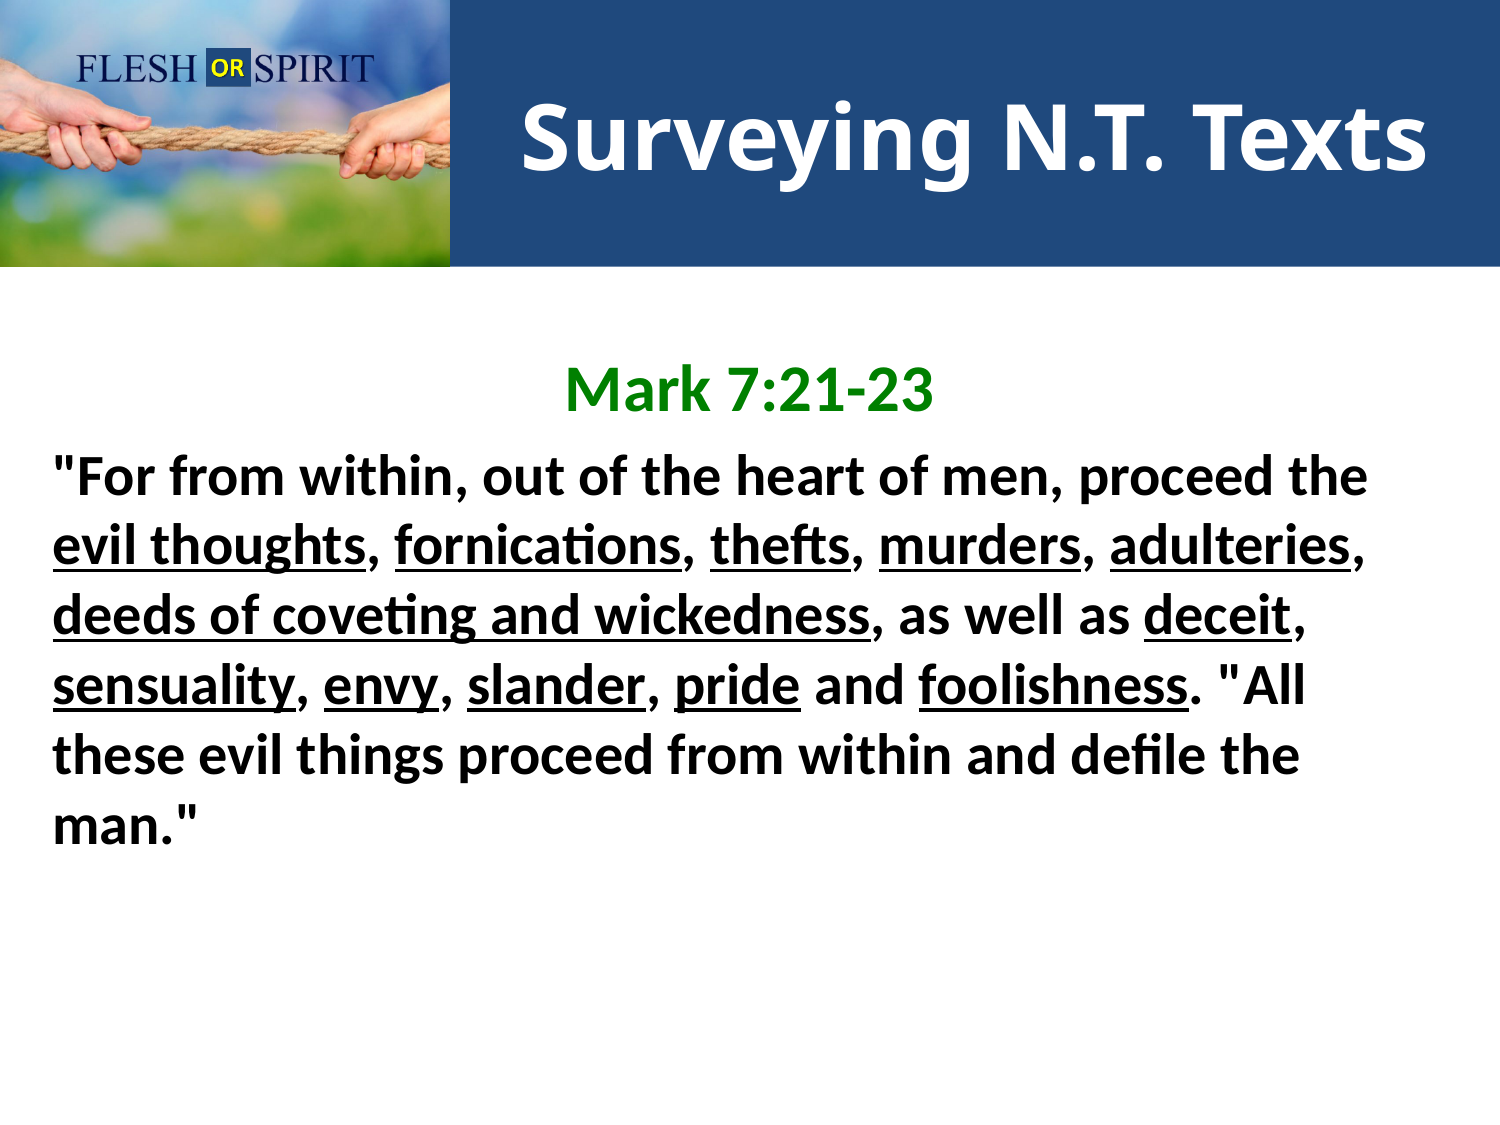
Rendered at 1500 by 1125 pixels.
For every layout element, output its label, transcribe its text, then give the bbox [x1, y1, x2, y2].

list Mark 7:21-23 "For from within, out of the heart of men, proceed the evil thoughts, fornications, thefts, murders, adulteries, deeds of coveting and wickedness, as well as deceit, sensuality, envy, slander, pride and foolishness. "All these evil things proceed from within and defile the man." [37, 337, 1463, 1084]
title Surveying N.T. Texts [451, 0, 1500, 267]
picture [0, 0, 451, 267]
